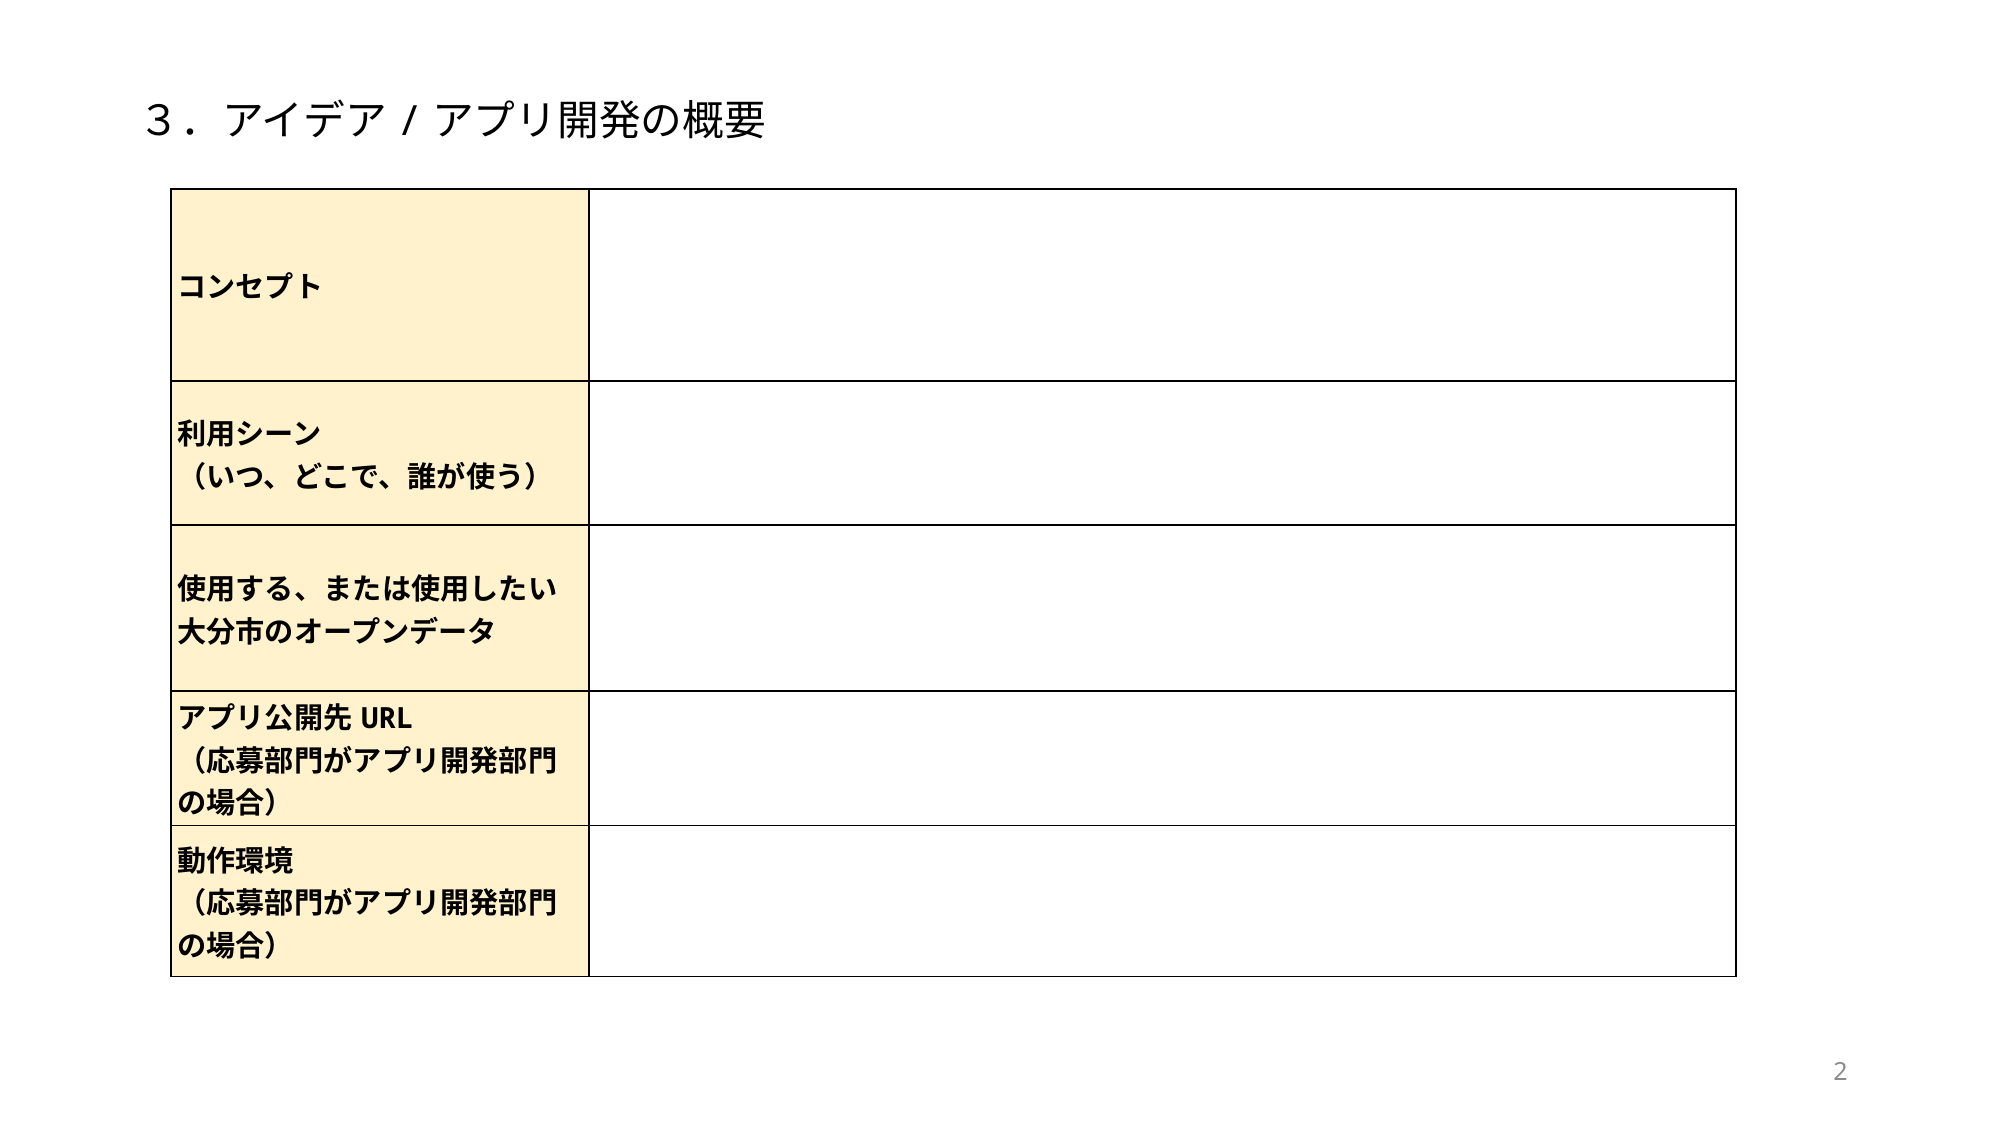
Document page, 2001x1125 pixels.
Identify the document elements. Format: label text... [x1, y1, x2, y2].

table_cell [590, 692, 1735, 825]
table_cell 動作環境 （応募部門がアプリ開発部門の場合） [172, 826, 588, 976]
table_header コンセプト [172, 190, 588, 380]
table_cell アプリ公開先URL （応募部門がアプリ開発部門の場合） [172, 692, 588, 825]
table_cell [590, 526, 1735, 690]
table_header [590, 190, 1735, 380]
text_box ３．アイデア/アプリ開発の概要 [123, 86, 786, 152]
table_cell [590, 826, 1735, 976]
table_cell 使用する、または使用したい大分市のオープンデータ [172, 526, 588, 690]
slide_number 2 [1412, 1042, 1863, 1103]
table_cell [590, 382, 1735, 524]
table_cell 利用シーン （いつ、どこで、誰が使う） [172, 382, 588, 524]
